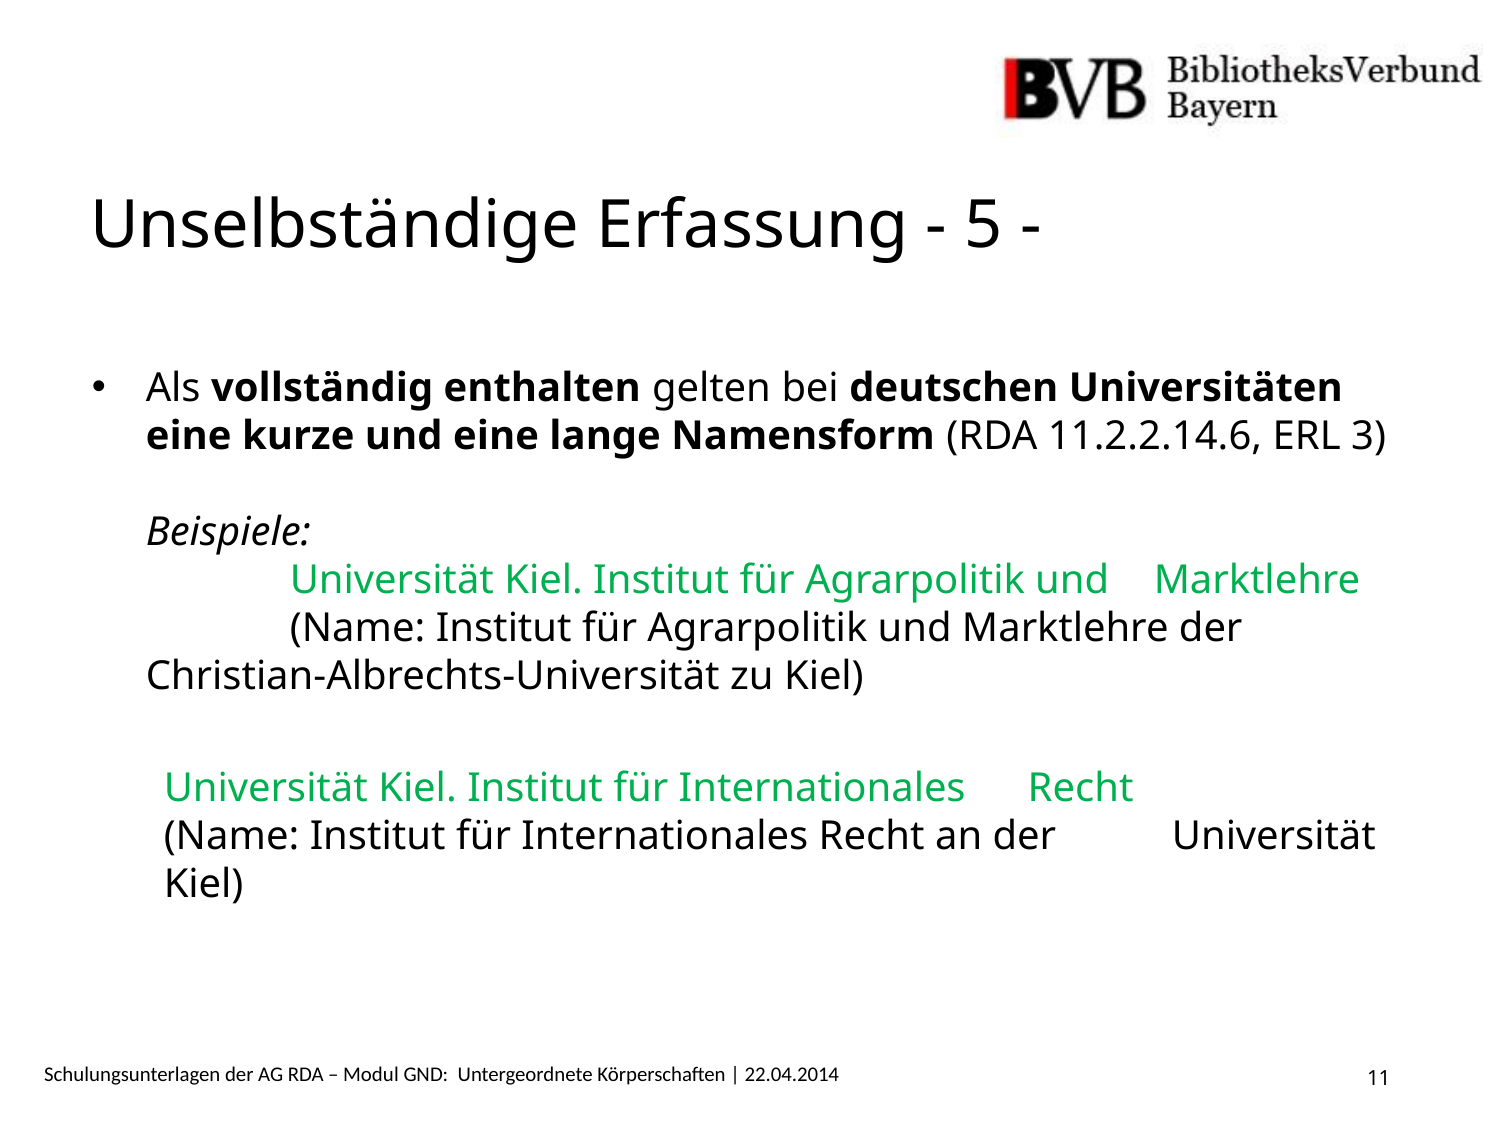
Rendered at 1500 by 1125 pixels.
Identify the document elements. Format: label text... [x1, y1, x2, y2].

picture [995, 30, 1483, 138]
title Unselbständige Erfassung - 5 - [75, 126, 1425, 315]
list Als vollständig enthalten gelten bei deutschen Universitäten eine kurze und eine lange Namensform (RDA 11.2.2.14.6, ERL 3) Beispiele: Universität Kiel. Institut für Agrarpolitik und Marktlehre (Name: Institut für Agrarpolitik und Marktlehre der Christian-Albrechts-Universität zu Kiel) Universität Kiel. Institut für Internationales Recht (Name: Institut für Internationales Recht an der Universität Kiel) [76, 302, 1424, 1035]
